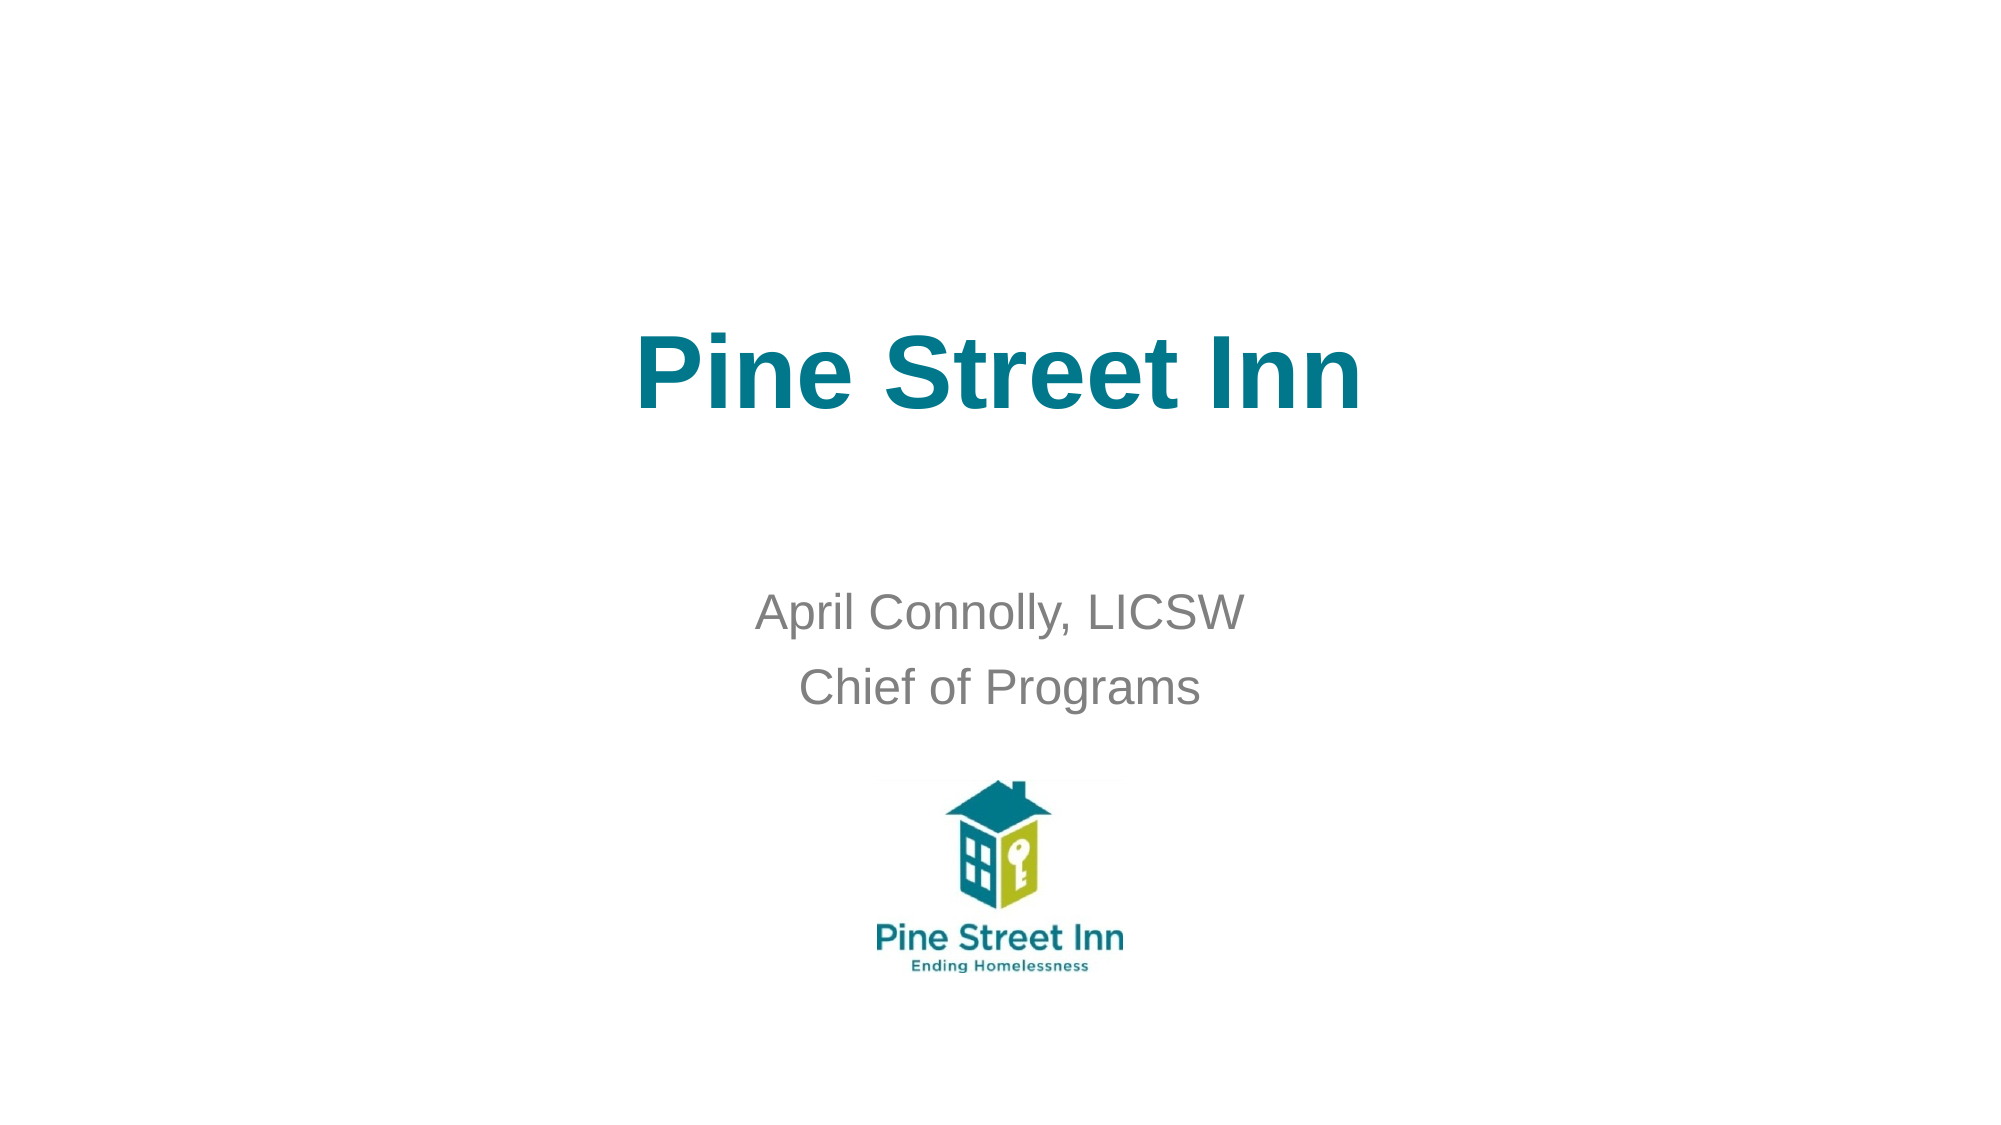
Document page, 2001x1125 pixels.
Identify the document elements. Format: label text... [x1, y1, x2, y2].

title Pine Street Inn [0, 151, 2000, 543]
subtitle April Connolly, LICSW Chief of Programs [249, 578, 1750, 781]
picture [877, 780, 1123, 973]
